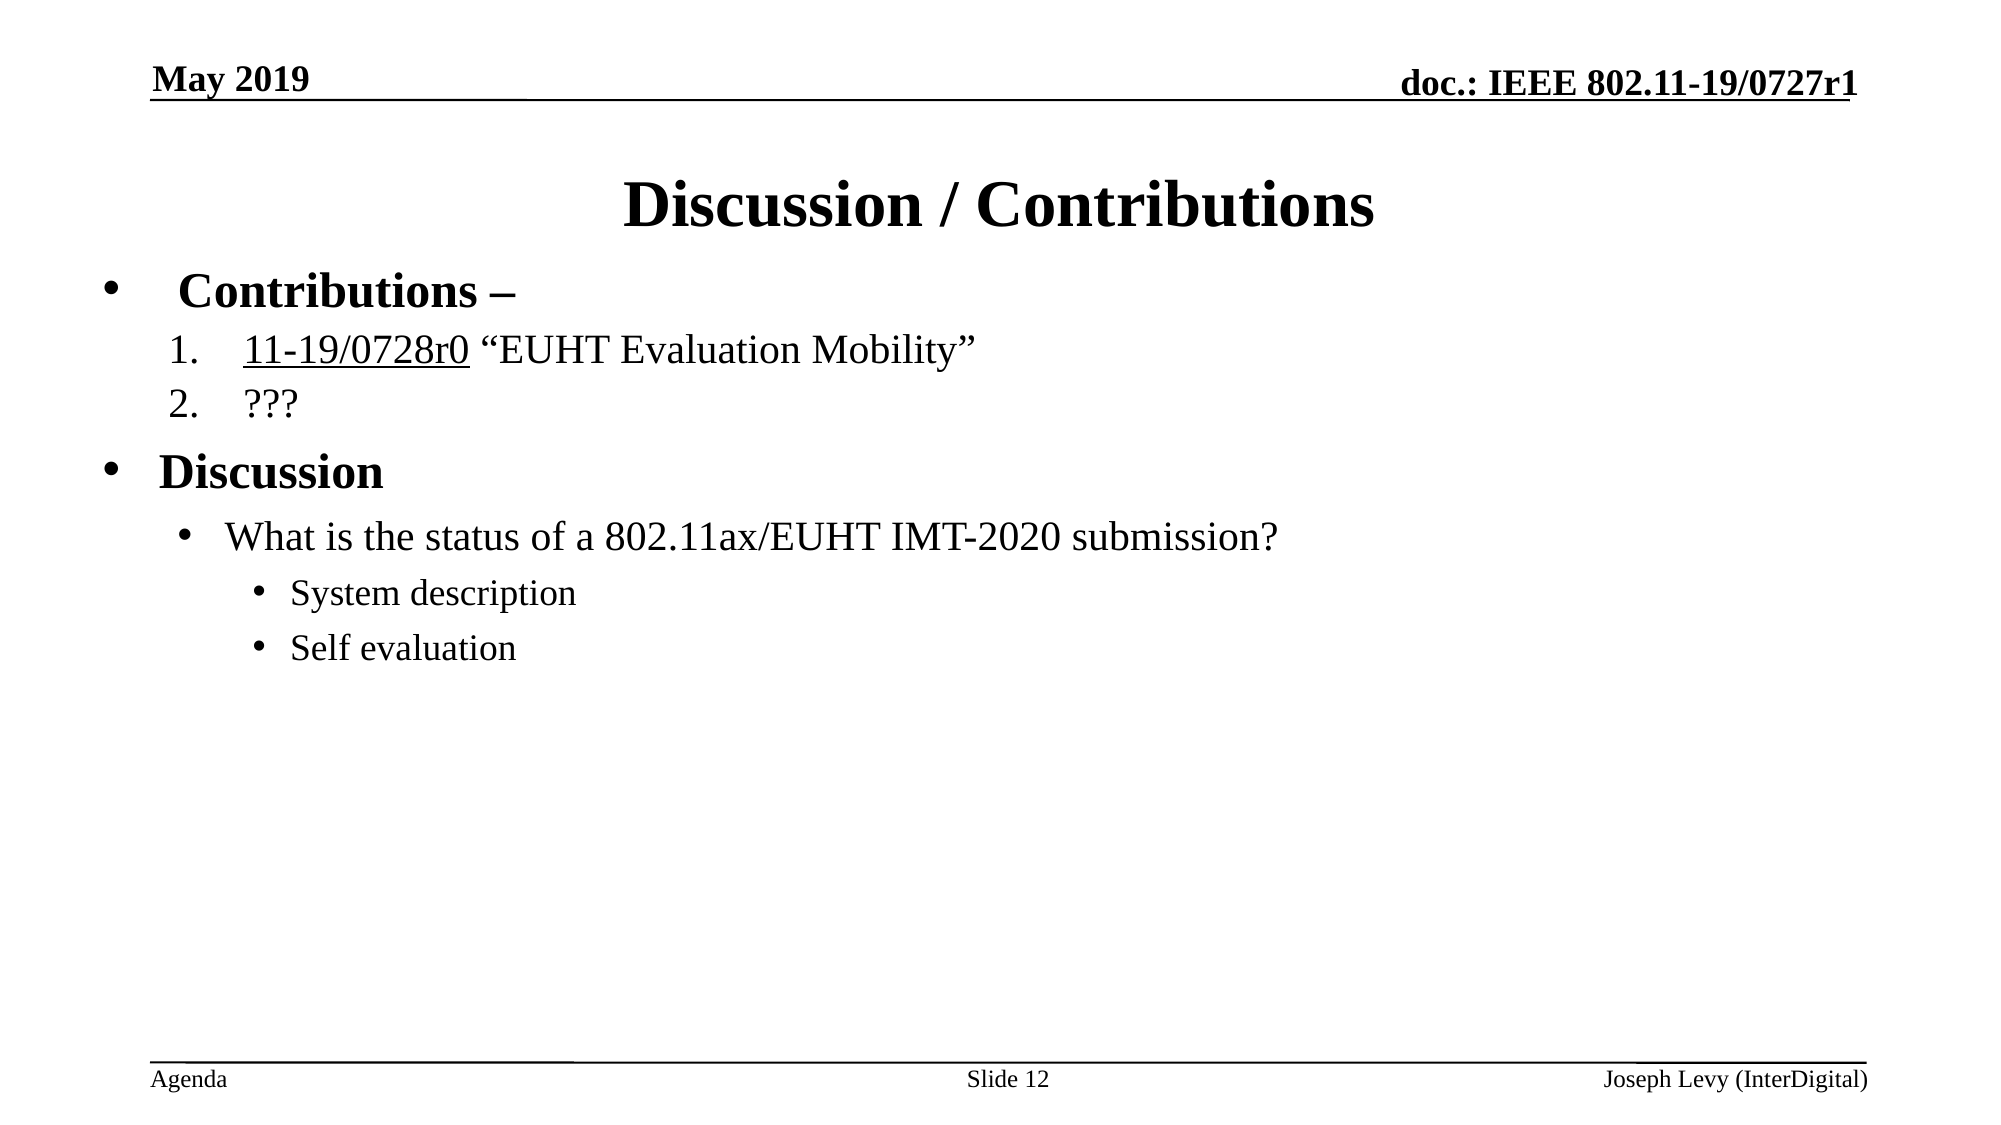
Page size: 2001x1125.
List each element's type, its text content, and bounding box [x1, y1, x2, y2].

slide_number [152, 54, 563, 100]
title Discussion / Contributions [149, 112, 1850, 249]
slide_number Slide 12 [950, 1061, 1067, 1123]
list Contributions – 11-19/0728r0 “EUHT Evaluation Mobility” ??? Discussion What is the status of a 802.11ax/EUHT IMT-2020 submission? System description Self evaluation [87, 249, 1936, 1051]
footer Joseph Levy (InterDigital) [1171, 1061, 1869, 1093]
